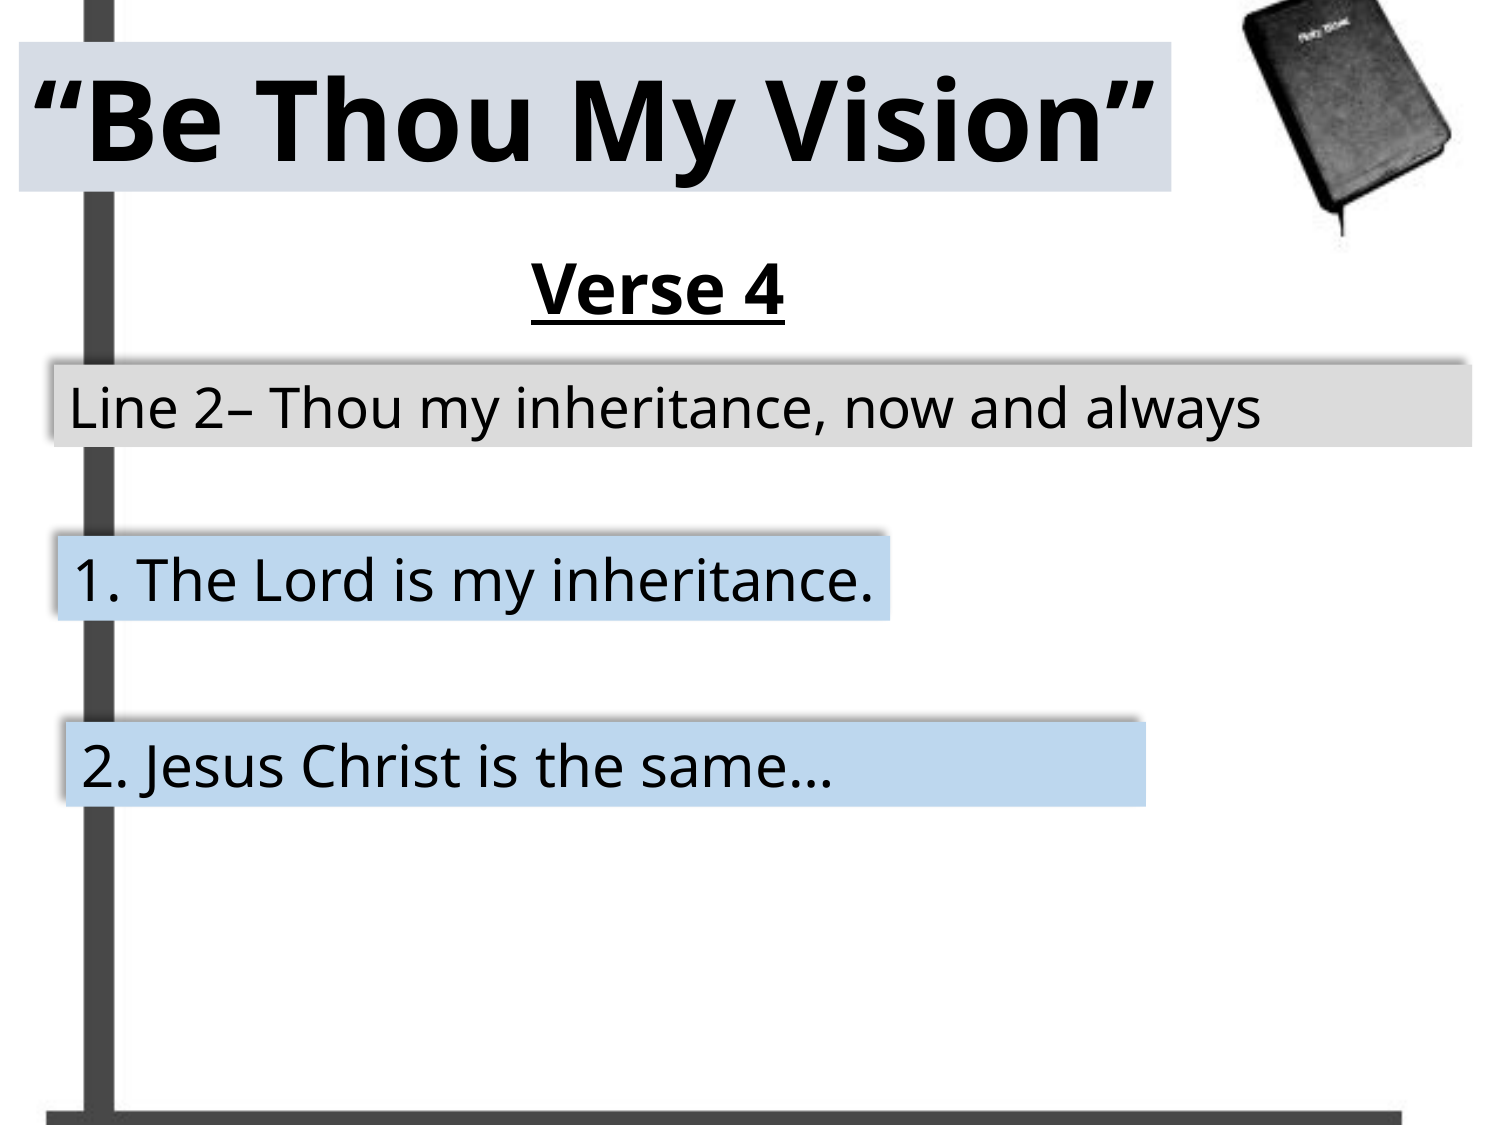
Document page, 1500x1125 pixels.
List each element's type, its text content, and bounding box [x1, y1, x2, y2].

text_box Line 2– Thou my inheritance, now and always [54, 364, 1473, 447]
text_box 2. Jesus Christ is the same… [66, 721, 1146, 807]
text_box 1. The Lord is my inheritance. [57, 535, 891, 621]
text_box “Be Thou My Vision” [18, 41, 1172, 192]
text_box Verse 4 [516, 236, 800, 336]
picture [0, 0, 1500, 1125]
